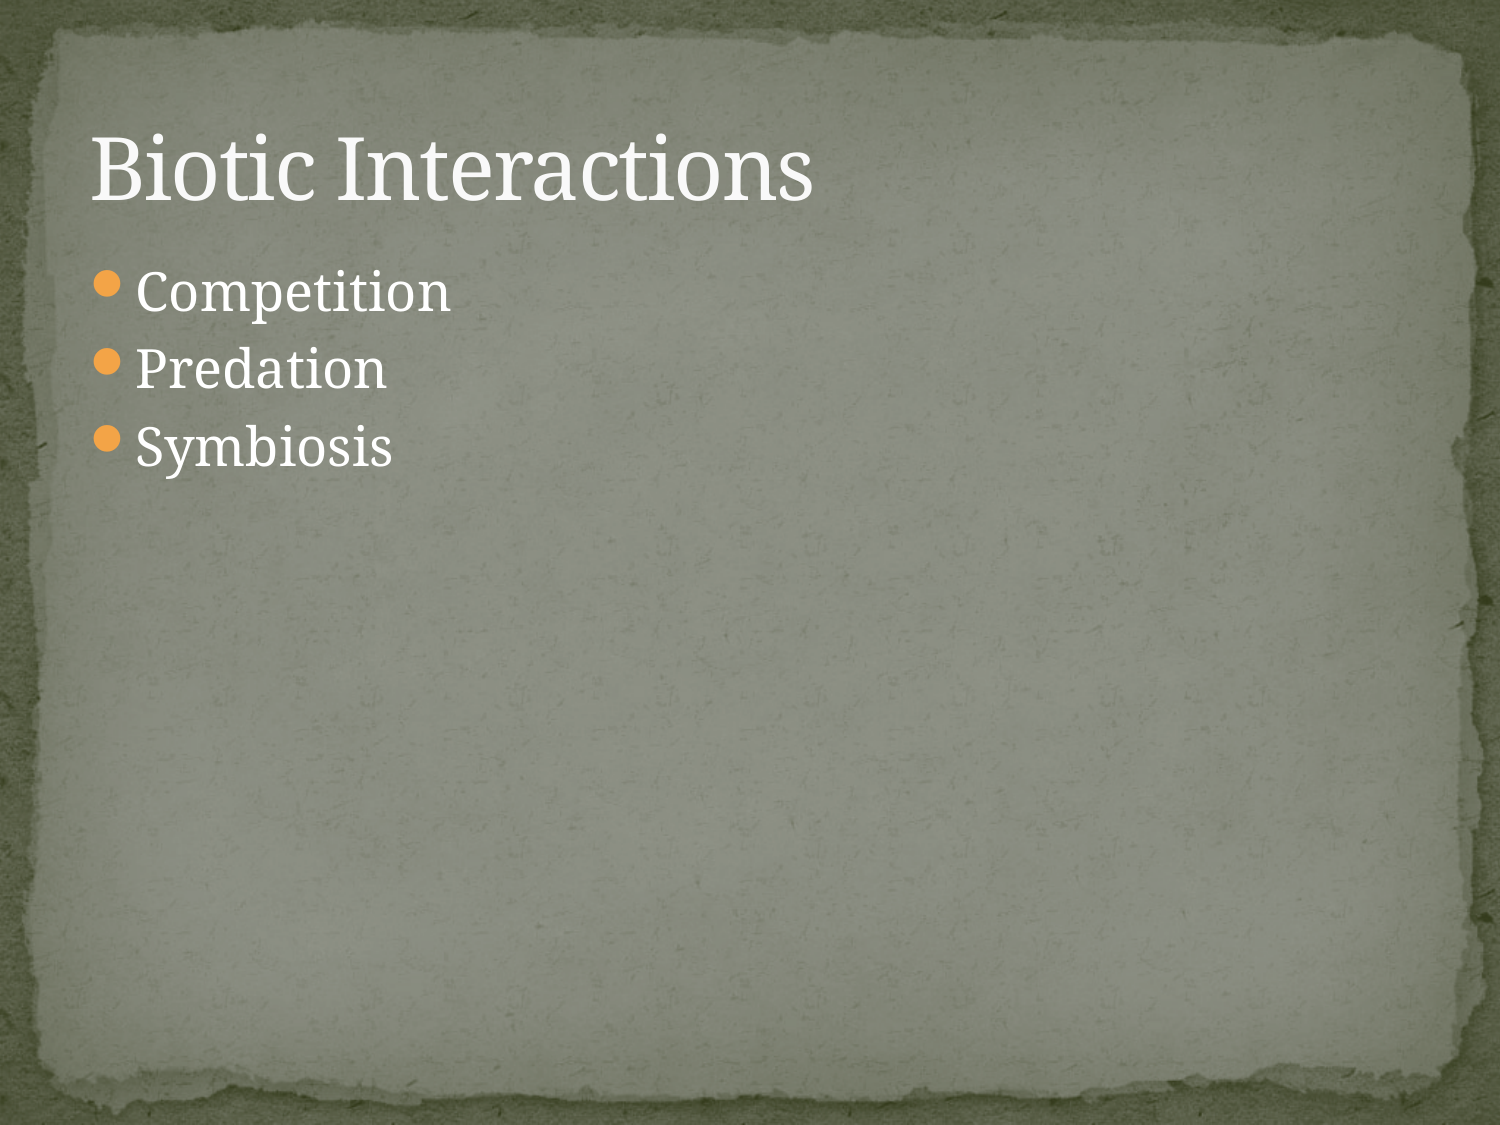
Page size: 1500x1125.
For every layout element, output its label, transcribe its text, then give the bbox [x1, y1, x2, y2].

title Biotic Interactions [74, 24, 1425, 225]
list Competition Predation Symbiosis [75, 249, 1425, 1000]
